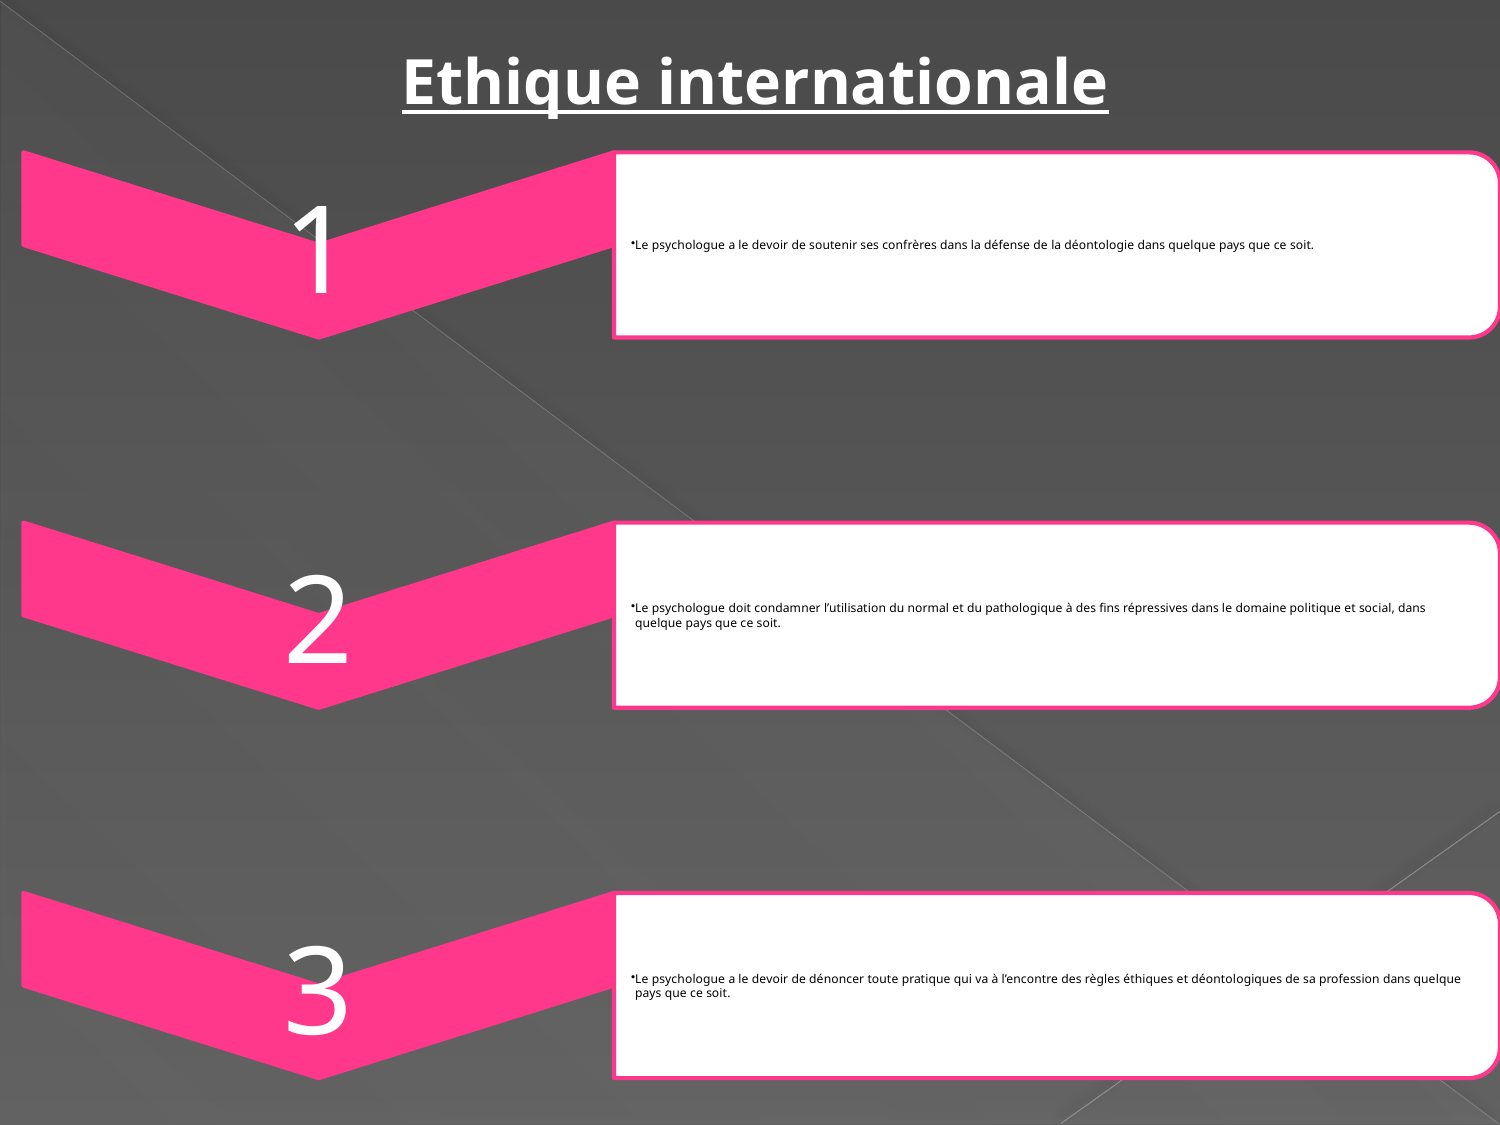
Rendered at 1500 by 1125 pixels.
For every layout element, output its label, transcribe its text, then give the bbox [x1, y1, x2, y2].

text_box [23, 152, 1500, 1079]
list Ethique internationale [75, 35, 1425, 139]
